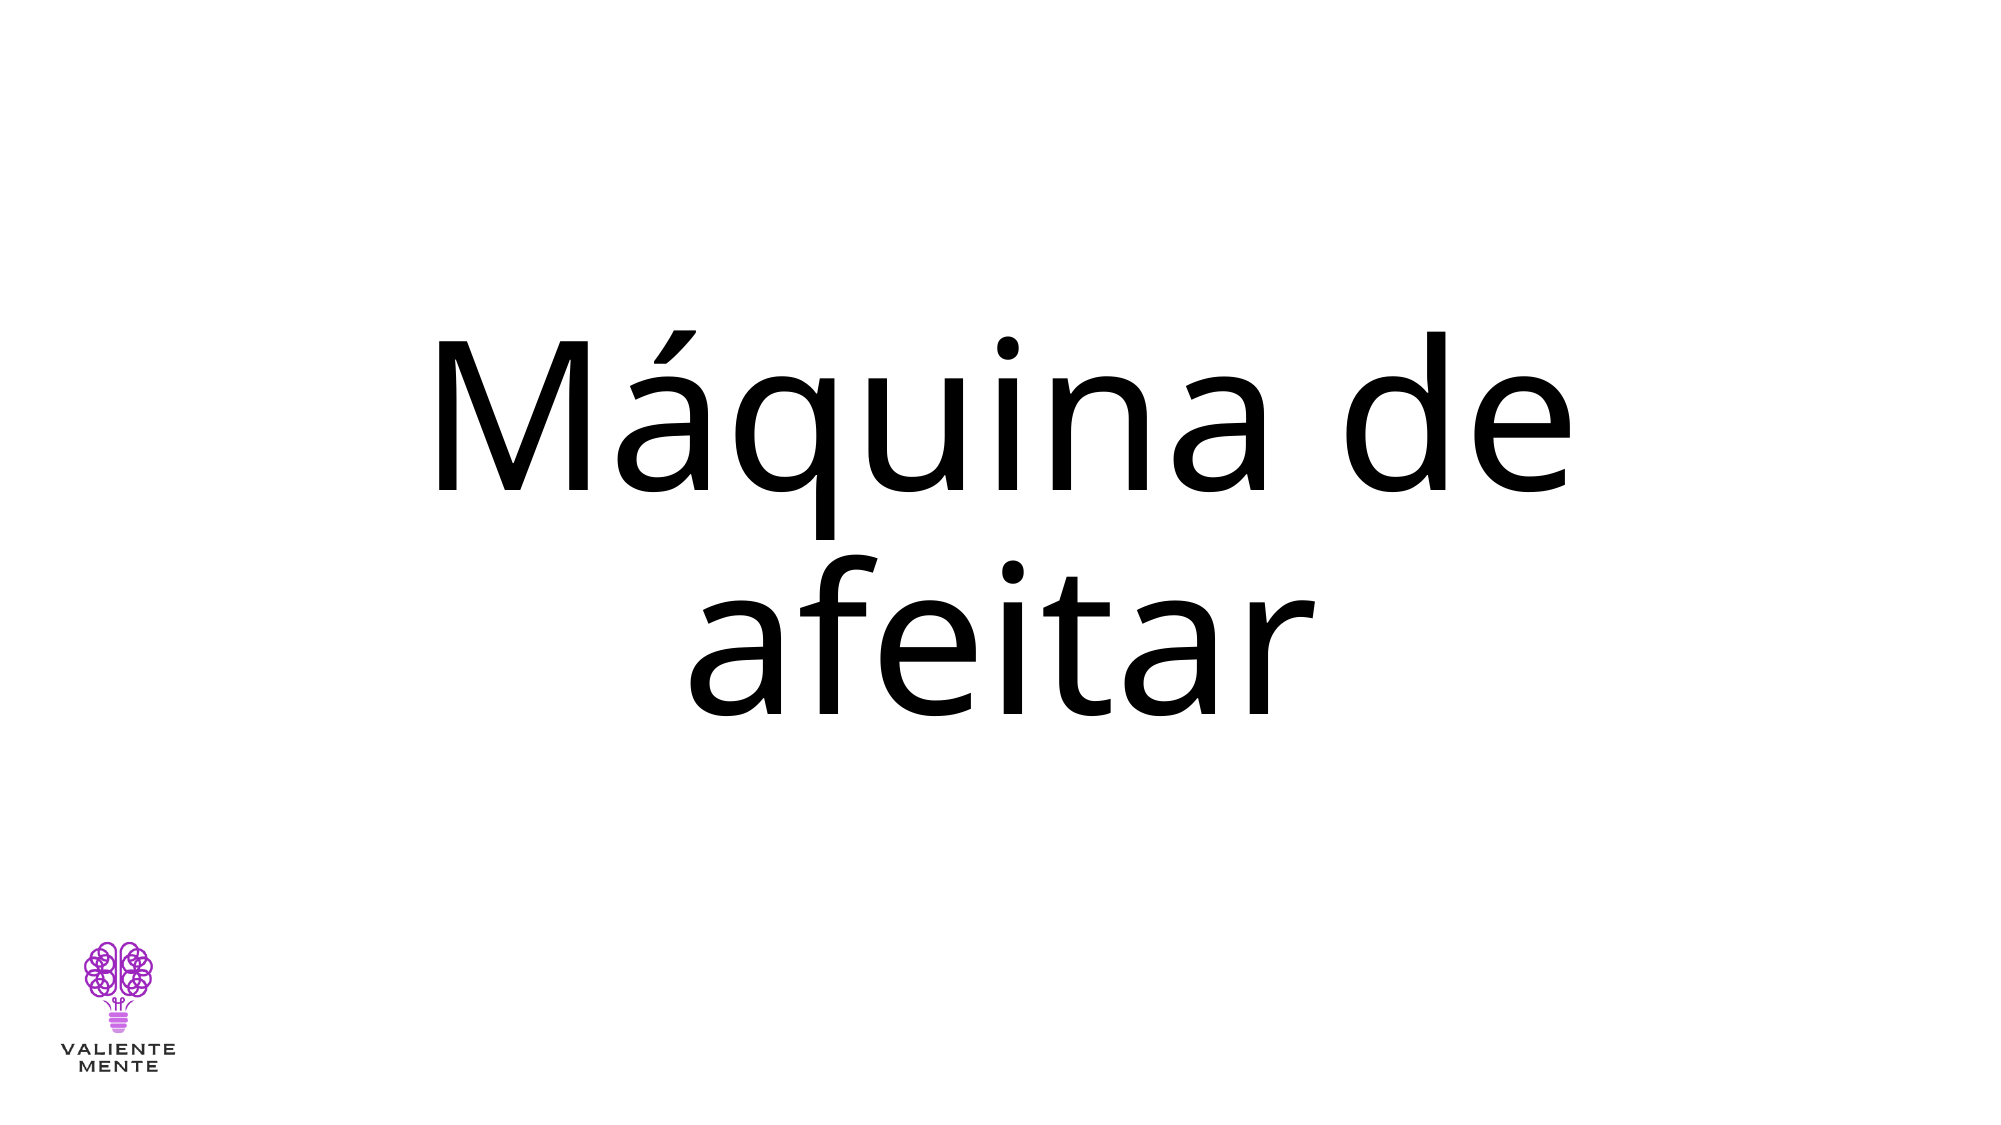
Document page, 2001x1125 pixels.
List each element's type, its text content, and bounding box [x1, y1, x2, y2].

picture [46, 930, 187, 1081]
title Máquina de afeitar [137, 59, 1863, 1011]
